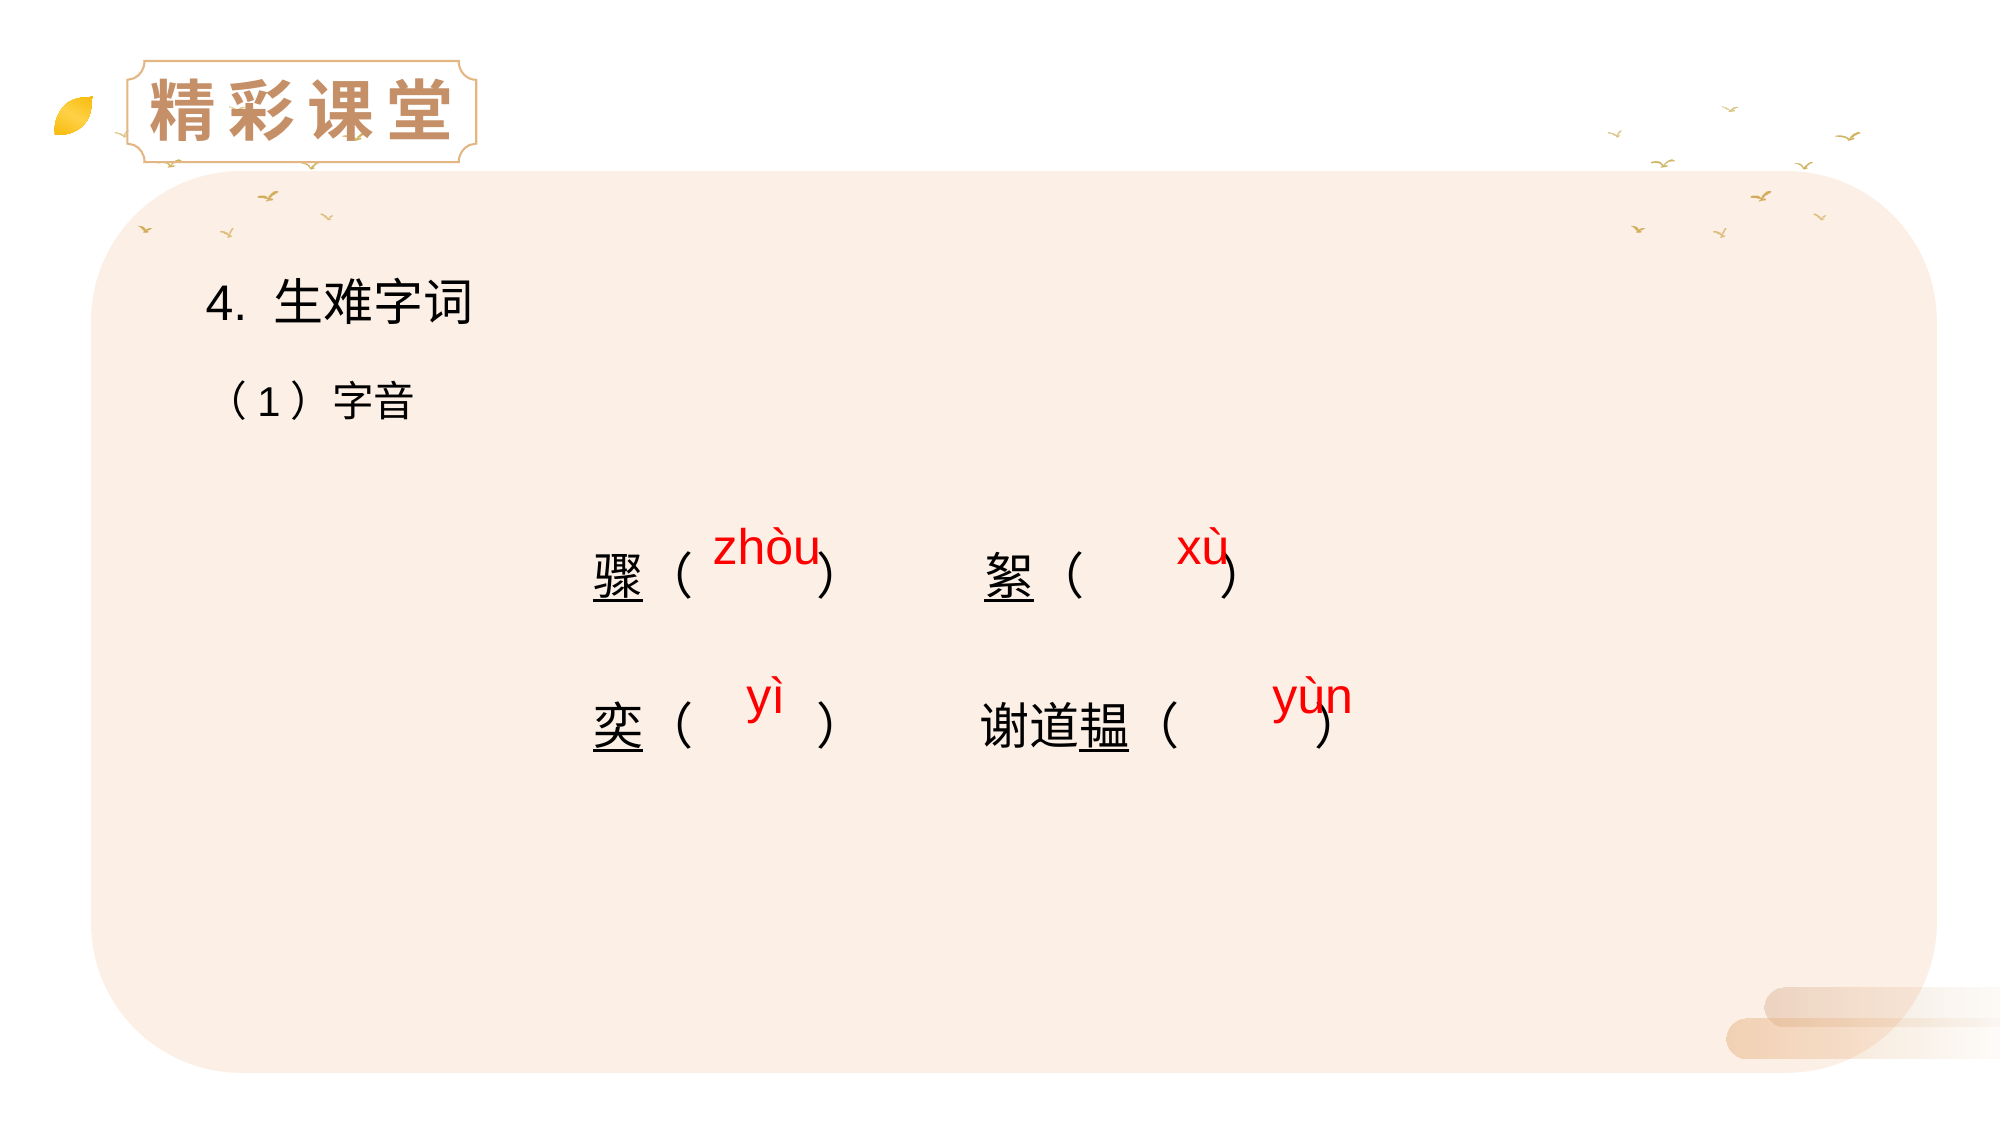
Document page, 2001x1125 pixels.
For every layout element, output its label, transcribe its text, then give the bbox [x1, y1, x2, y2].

text_box [89, 169, 1938, 1074]
text_box zhòu [698, 506, 924, 582]
text_box yì [731, 656, 836, 731]
text_box 精彩课堂 [149, 68, 455, 149]
text_box xù [1161, 506, 1266, 582]
text_box yùn [1257, 656, 1412, 731]
text_box 4. 生难字词 （1）字音 [190, 227, 676, 432]
text_box 骤（ ） 絮（ ） 奕（ ） 谢道韫（ ） [578, 447, 1890, 763]
